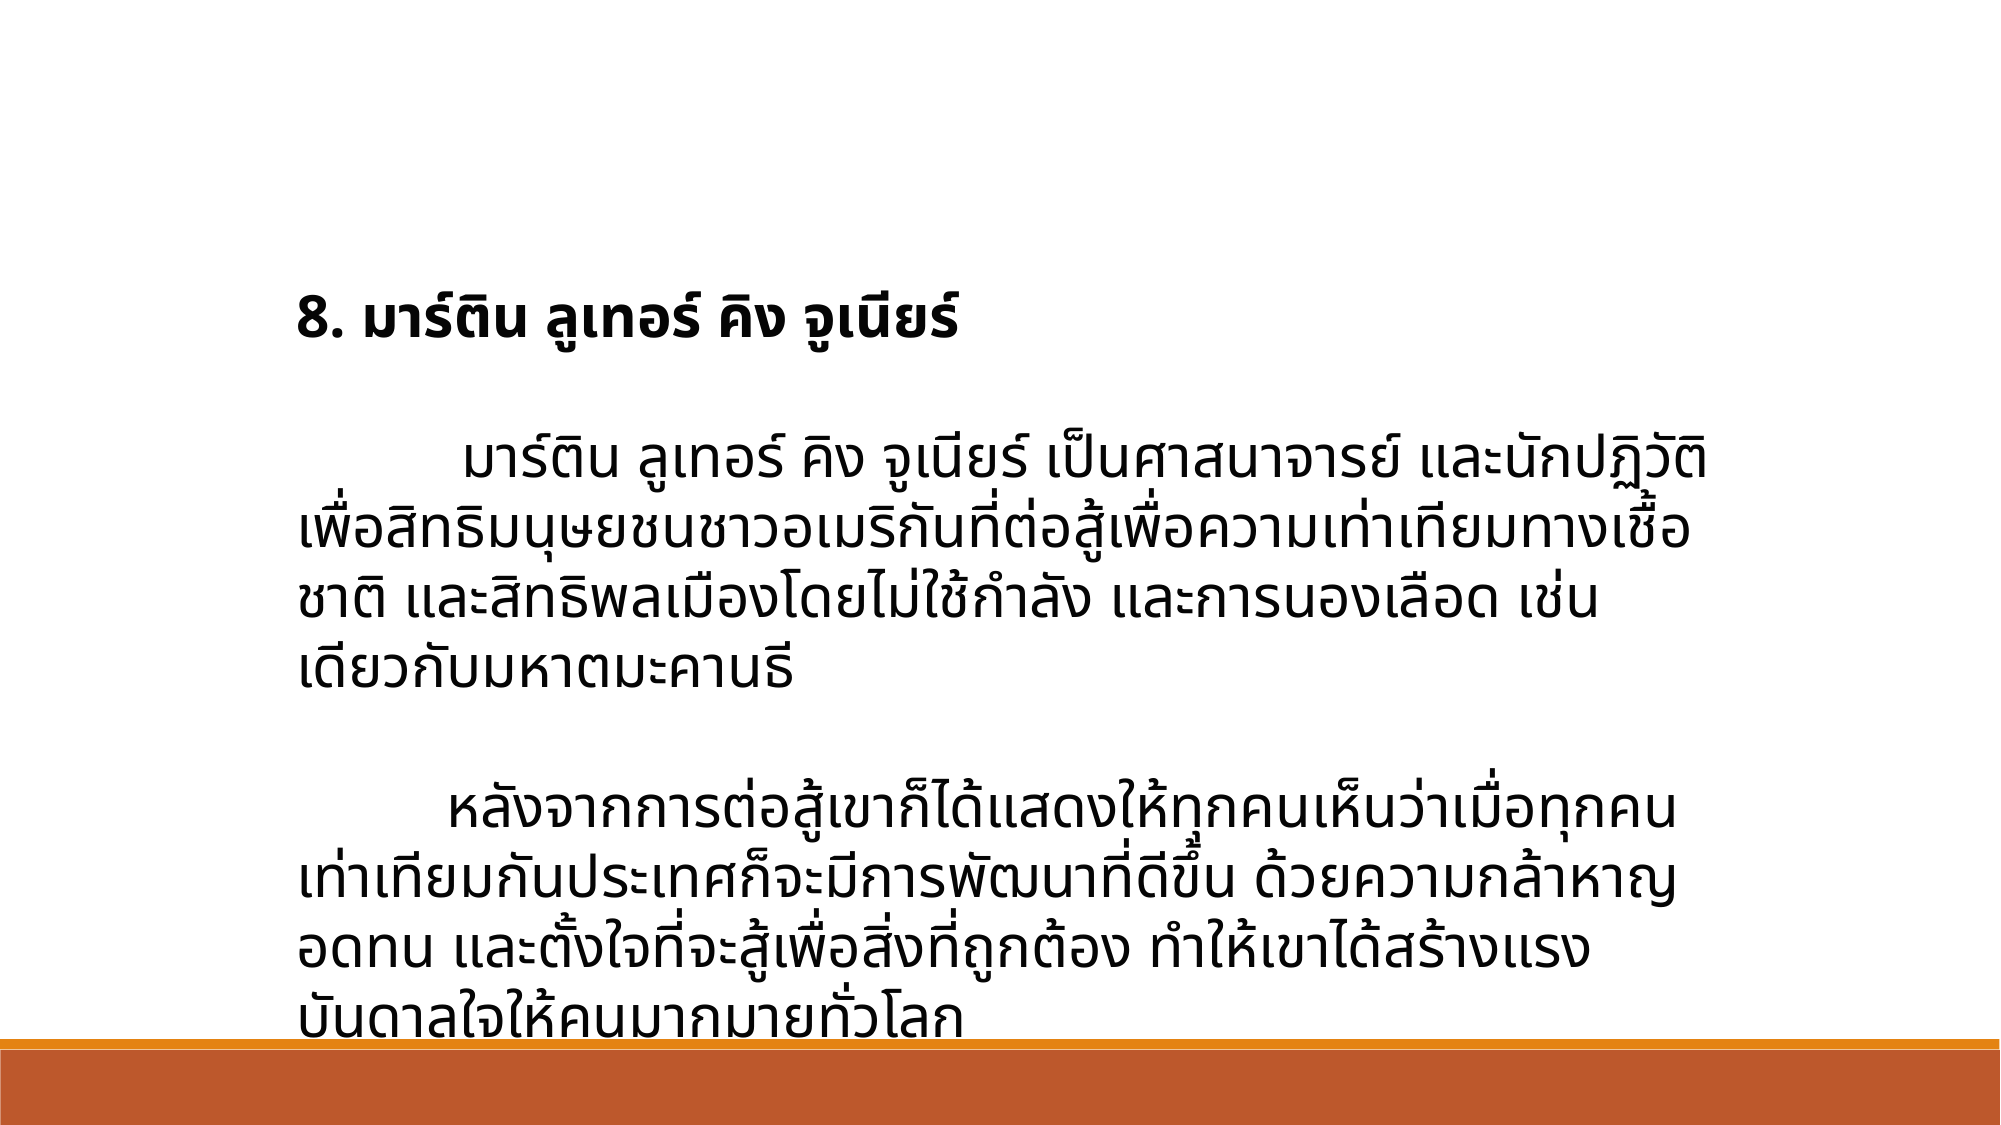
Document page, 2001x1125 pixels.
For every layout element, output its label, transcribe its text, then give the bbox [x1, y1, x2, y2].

text_box 8. มาร์ติน ลูเทอร์ คิง จูเนียร์ มาร์ติน ลูเทอร์ คิง จูเนียร์ เป็นศาสนาจารย์ และนักปฏิวัติเพื่อสิทธิมนุษยชนชาวอเมริกันที่ต่อสู้เพื่อความเท่าเทียมทางเชื้อชาติ และสิทธิพลเมืองโดยไม่ใช้กำลัง และการนองเลือด เช่นเดียวกับมหาตมะคานธี หลังจากการต่อสู้เขาก็ได้แสดงให้ทุกคนเห็นว่าเมื่อทุกคนเท่าเทียมกันประเทศก็จะมีการพัฒนาที่ดีขึ้น ด้วยความกล้าหาญ อดทน และตั้งใจที่จะสู้เพื่อสิ่งที่ถูกต้อง ทำให้เขาได้สร้างแรงบันดาลใจให้คนมากมายทั่วโลก [281, 272, 1728, 1057]
